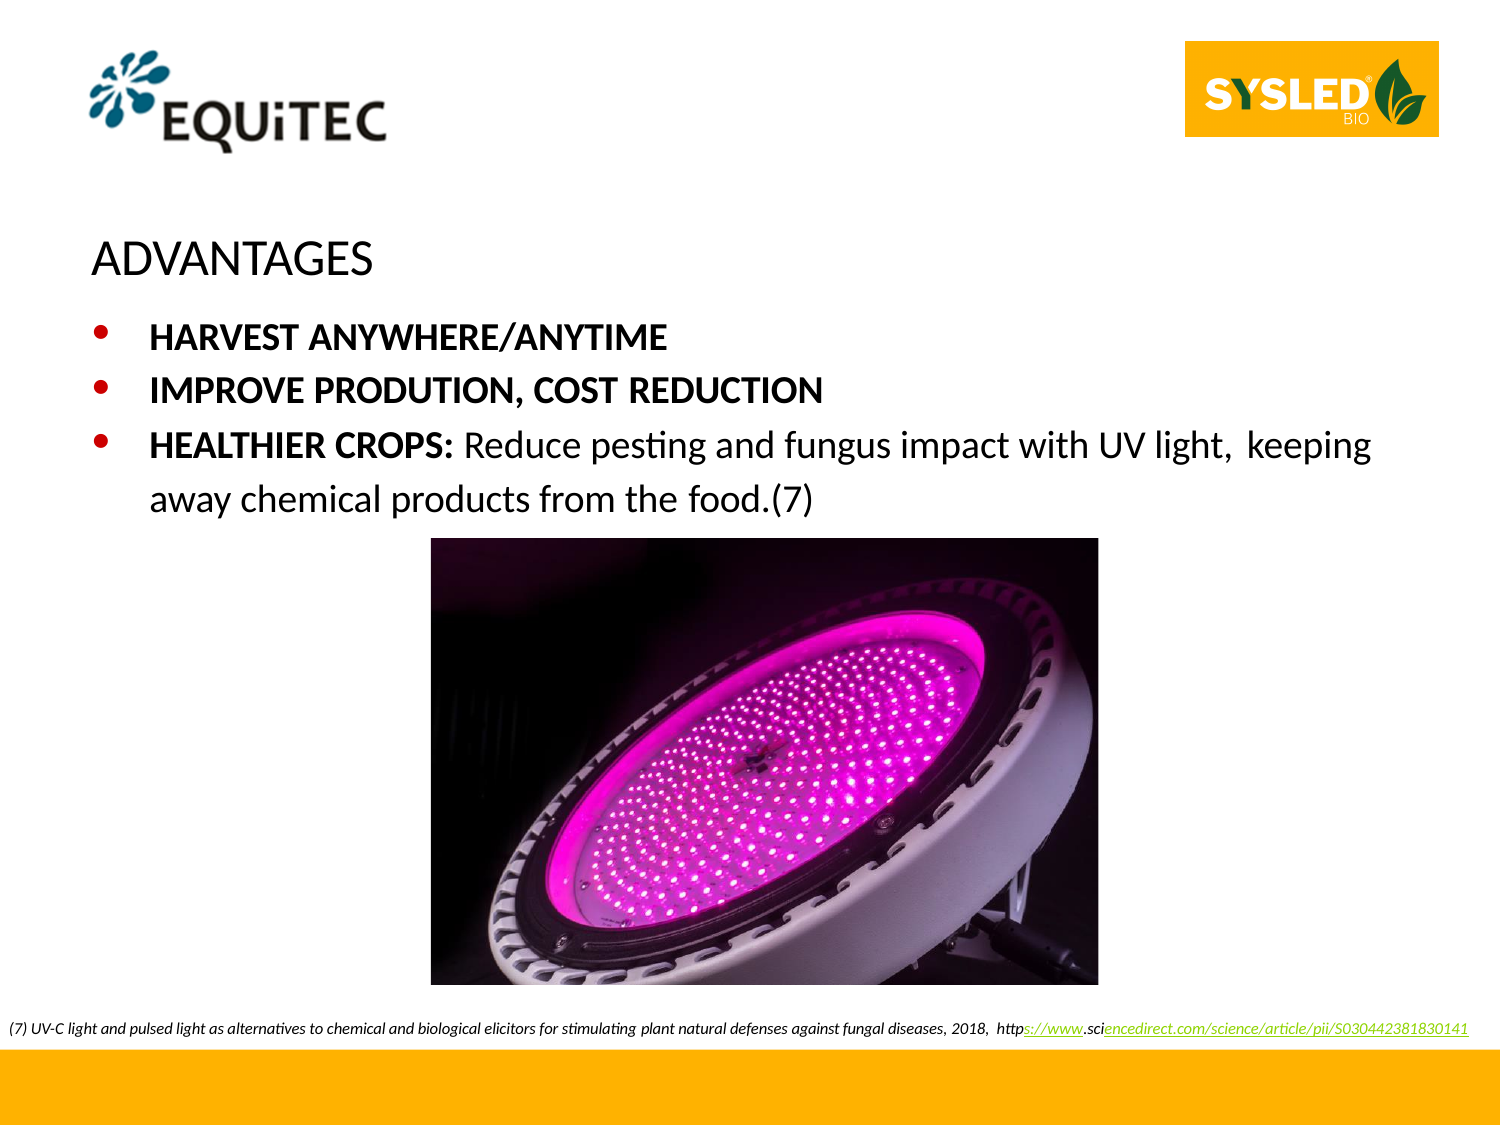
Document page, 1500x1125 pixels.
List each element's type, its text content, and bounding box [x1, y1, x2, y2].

picture [81, 42, 394, 155]
title ADVANTAGES [89, 162, 386, 286]
text_box HARVEST ANYWHERE/ANYTIME IMPROVE PRODUTION, COST REDUCTION HEALTHIER CROPS: Reduce pesting and fungus impact with UV light, keeping away chemical products from the food.(7) [89, 301, 1388, 521]
text_box [430, 538, 1099, 985]
picture [1185, 41, 1439, 137]
text_box (7) UV-C light and pulsed light as alternatives to chemical and biological elicitors for stimulating plant natural defenses against fungal diseases, 2018, https://www.sciencedirect.com/science/article/pii/S030442381830141 [6, 1015, 1500, 1038]
